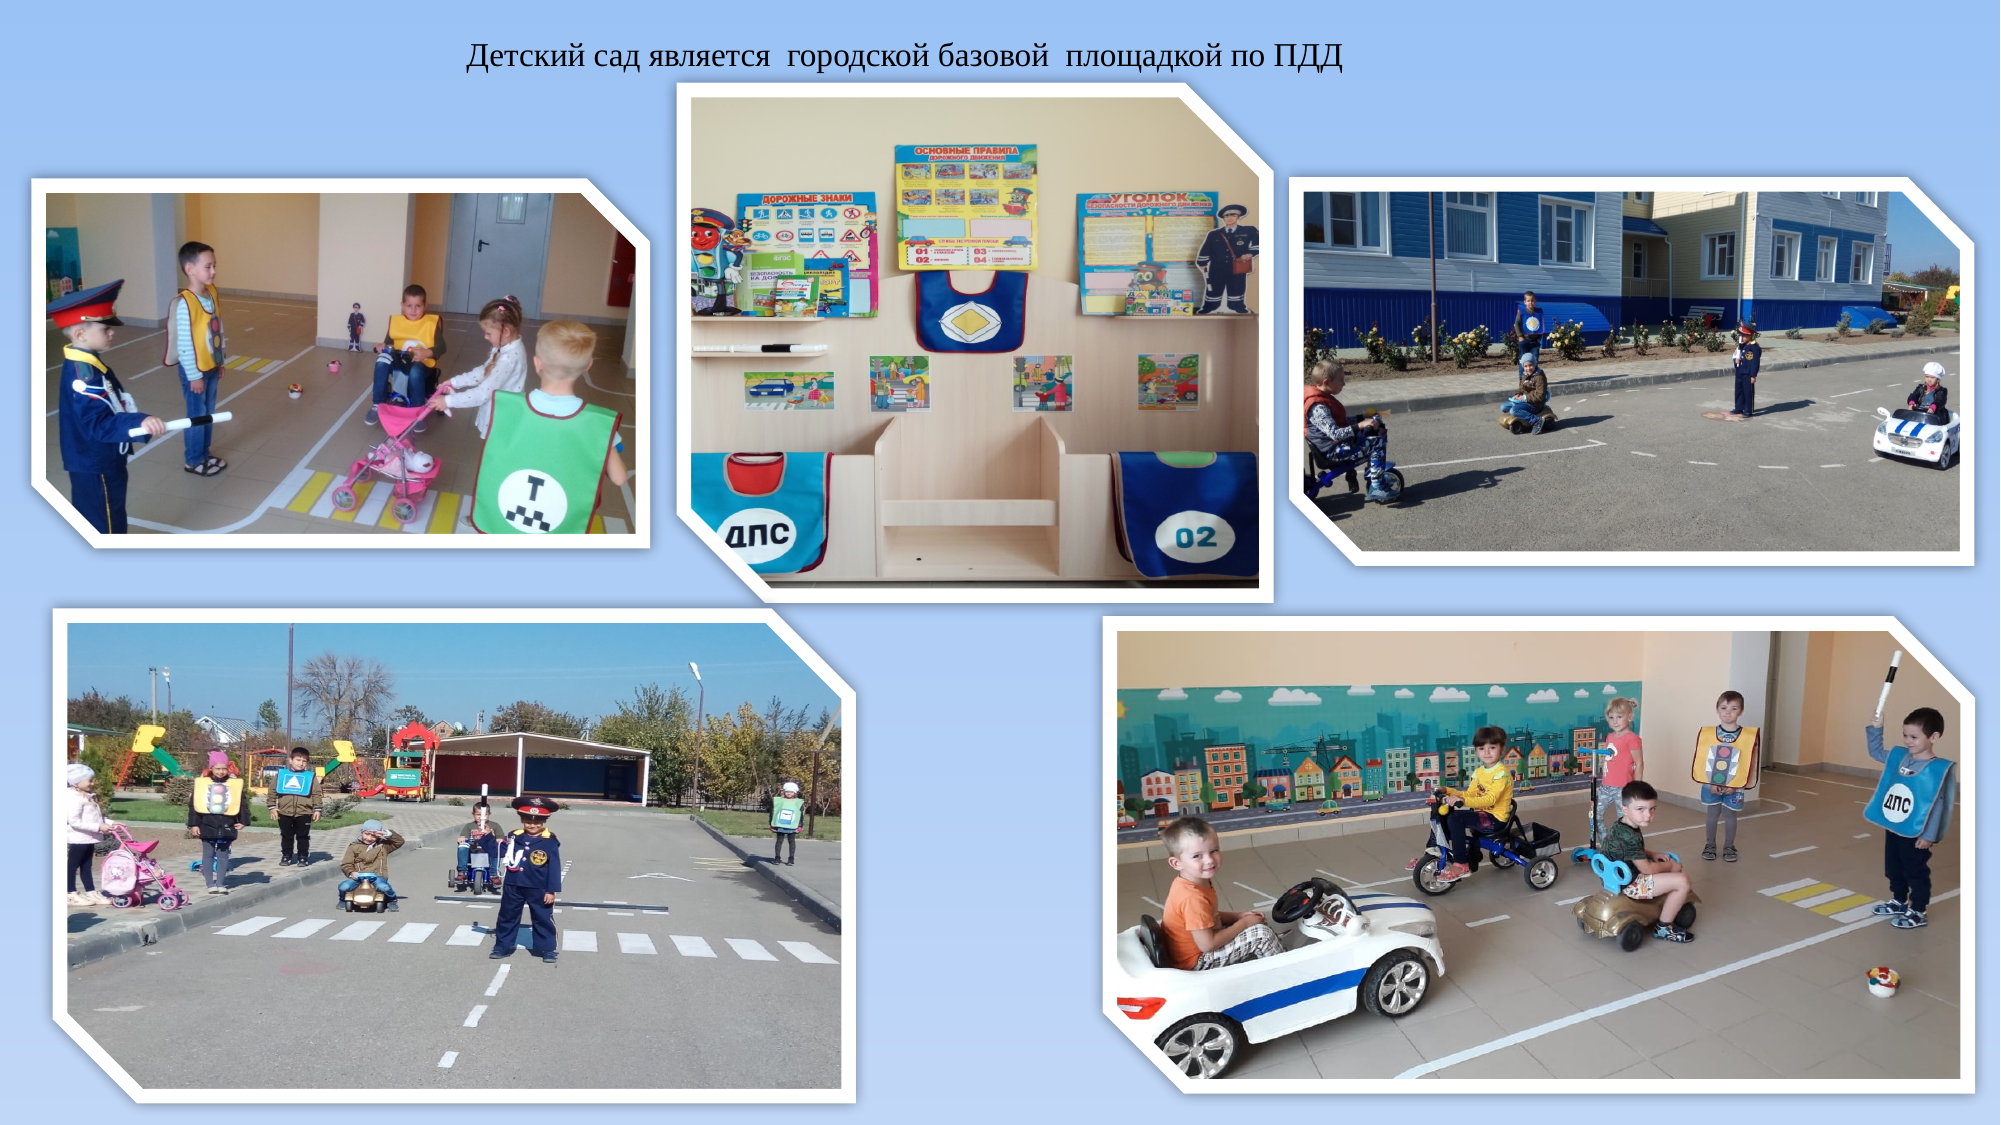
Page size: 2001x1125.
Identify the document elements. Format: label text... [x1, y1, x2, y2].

picture [1296, 184, 1968, 559]
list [683, 89, 1267, 596]
picture [38, 185, 643, 542]
picture [1109, 623, 1968, 1087]
picture [59, 615, 849, 1097]
text_box Детский сад является городской базовой площадкой по ПДД [199, 25, 1612, 81]
